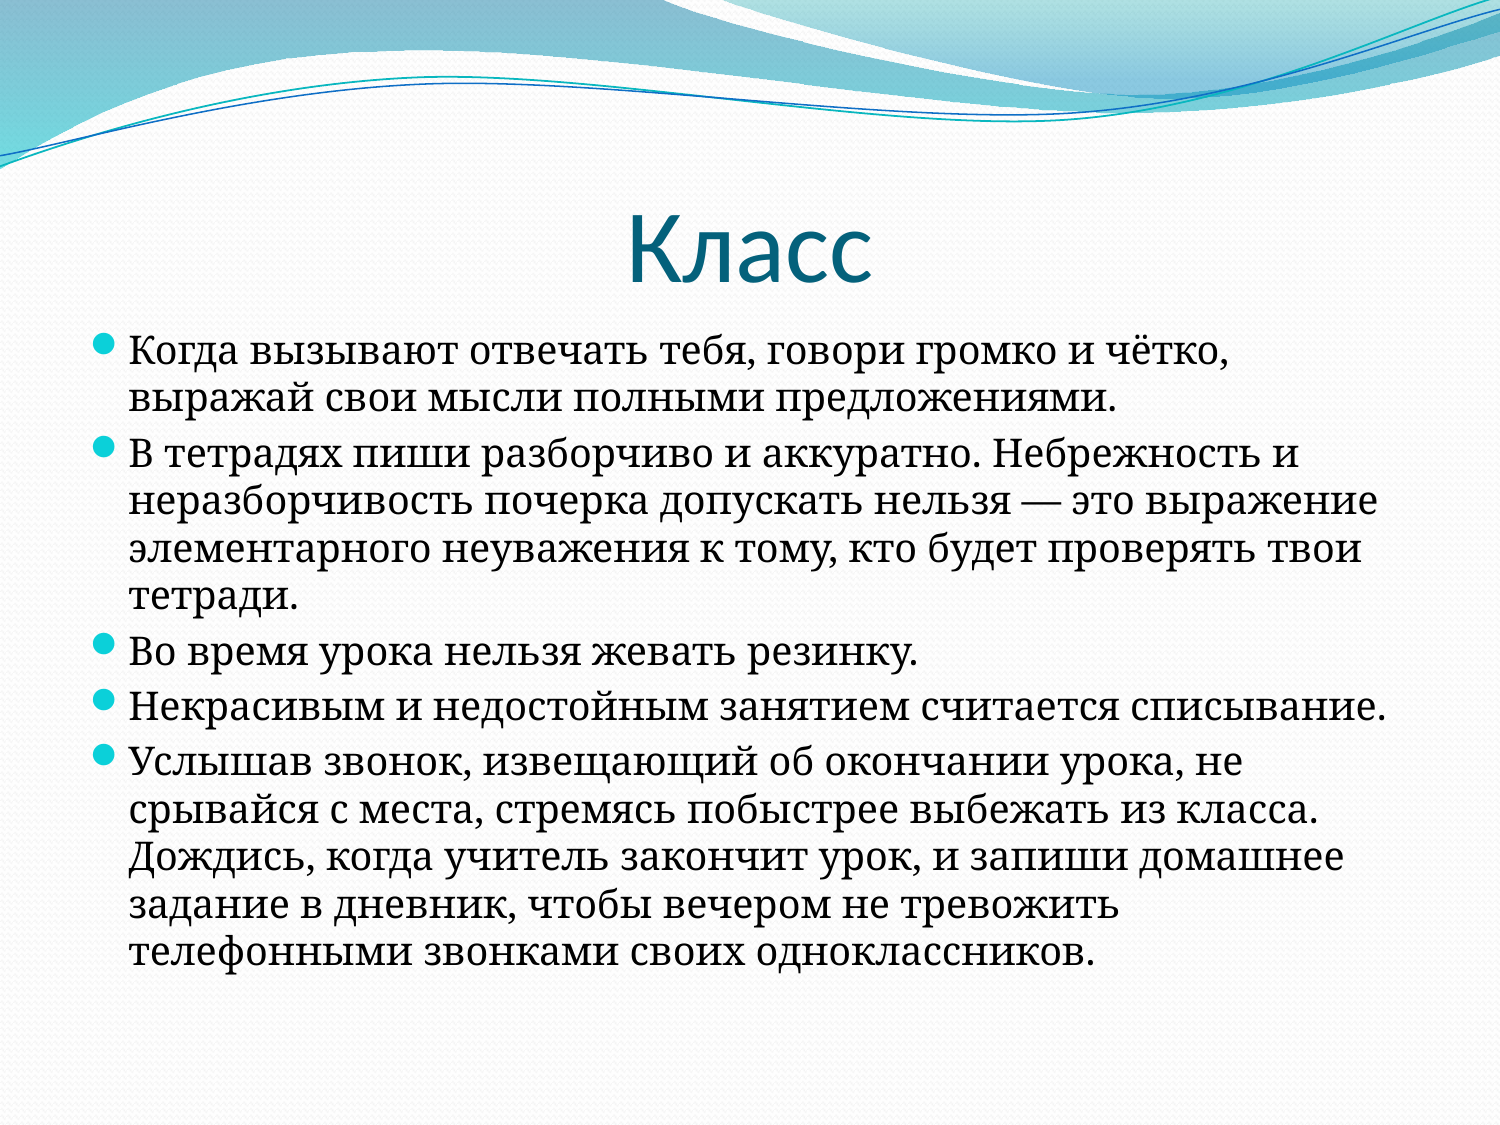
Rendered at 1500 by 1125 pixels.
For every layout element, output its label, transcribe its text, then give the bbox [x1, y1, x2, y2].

list Когда вызывают отвечать тебя, говори громко и чётко, выражай свои мысли полными предложениями. В тетрадях пиши разборчиво и аккуратно. Небрежность и неразборчивость почерка допускать нельзя — это выражение элементарного неуважения к тому, кто будет проверять твои тетради. Во время урока нельзя жевать резинку. Некрасивым и недостойным занятием считается списывание. Услышав звонок, извещающий об окончании урока, не срывайся с места, стремясь побыстрее выбежать из класса. Дождись, когда учитель закончит урок, и запиши домашнее задание в дневник, чтобы вечером не тревожить телефонными звонками своих одноклассников. [75, 317, 1425, 1038]
title Класс [75, 115, 1425, 303]
